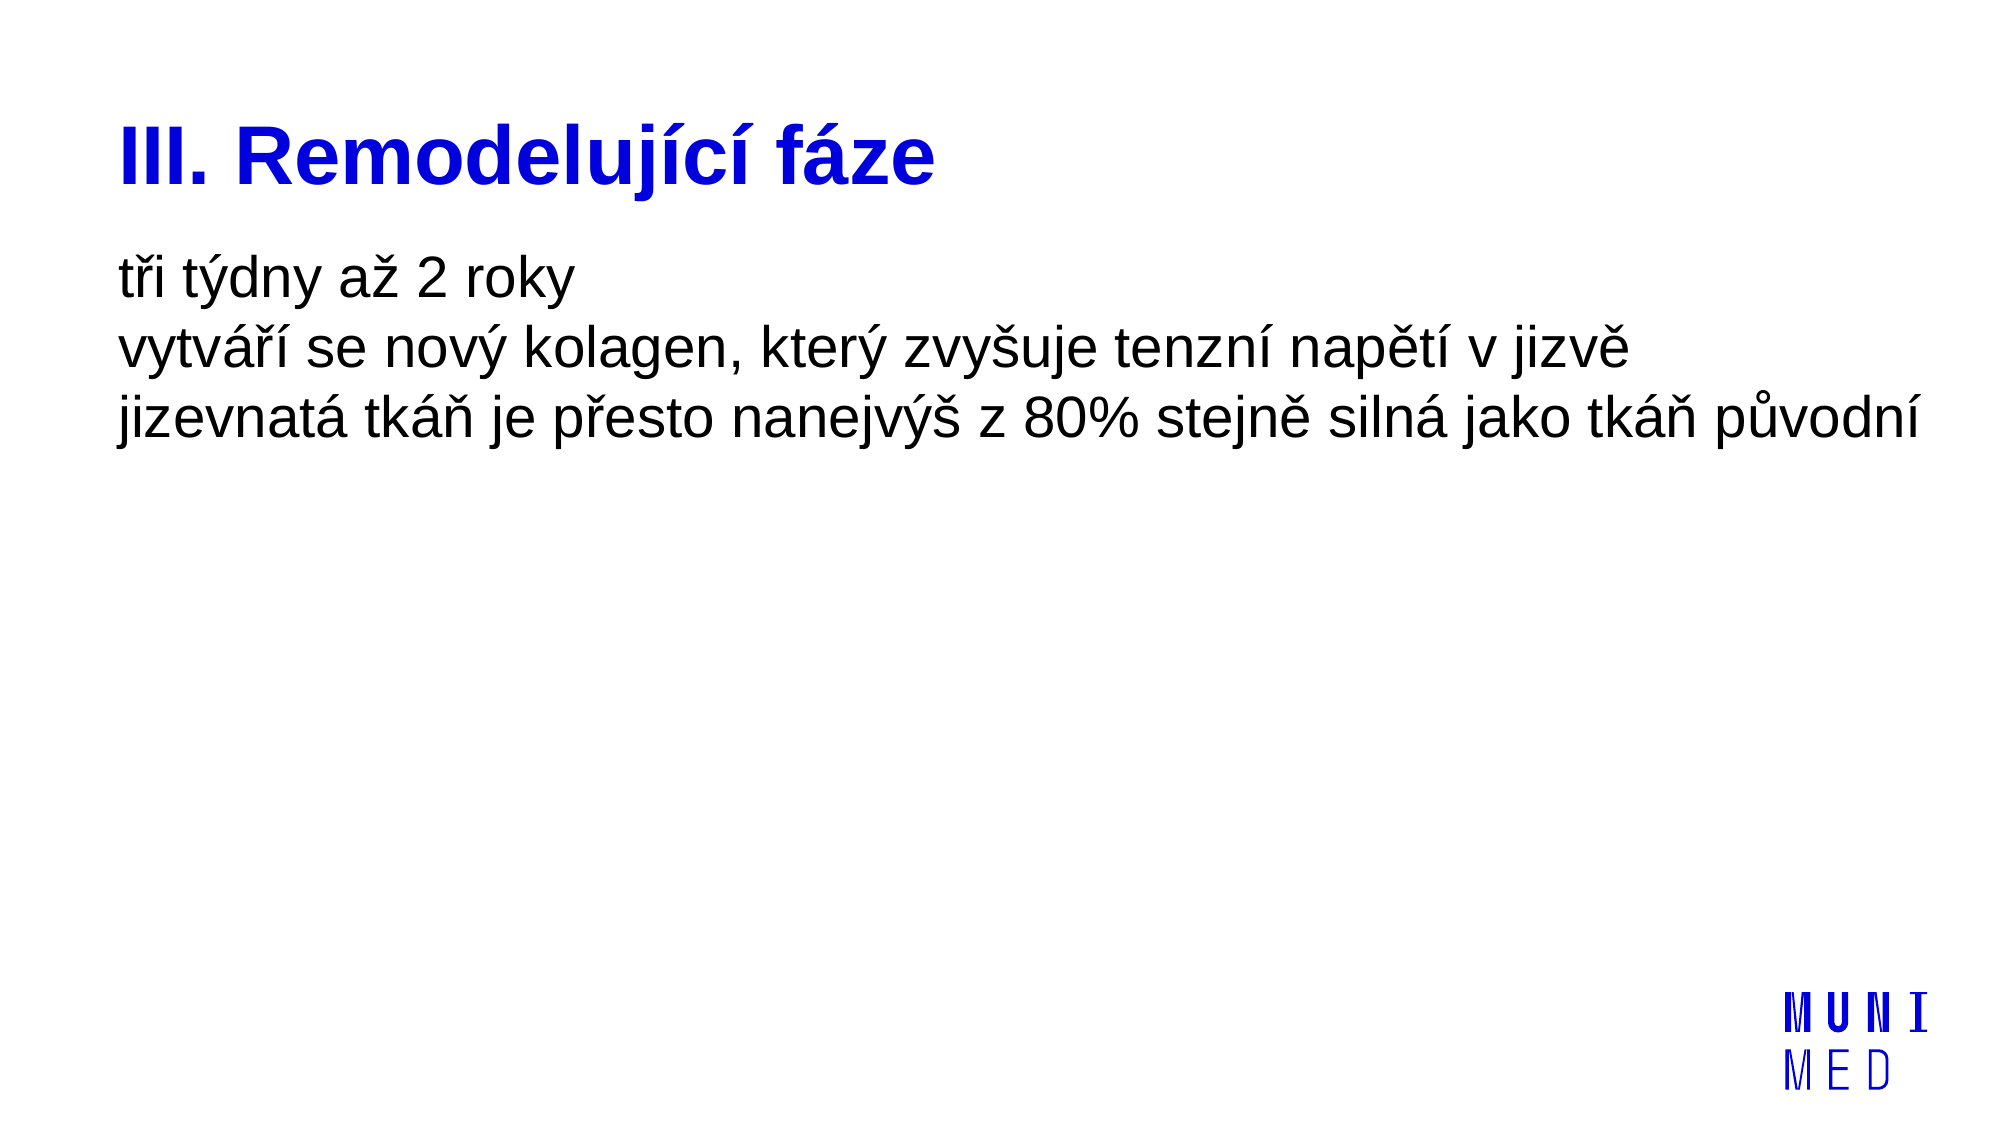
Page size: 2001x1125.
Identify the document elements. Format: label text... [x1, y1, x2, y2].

list tři týdny až 2 roky vytváří se nový kolagen, který zvyšuje tenzní napětí v jizvě jizevnatá tkáň je přesto nanejvýš z 80% stejně silná jako tkáň původní [118, 239, 1933, 1125]
title III. Remodelující fáze [118, 118, 1883, 193]
